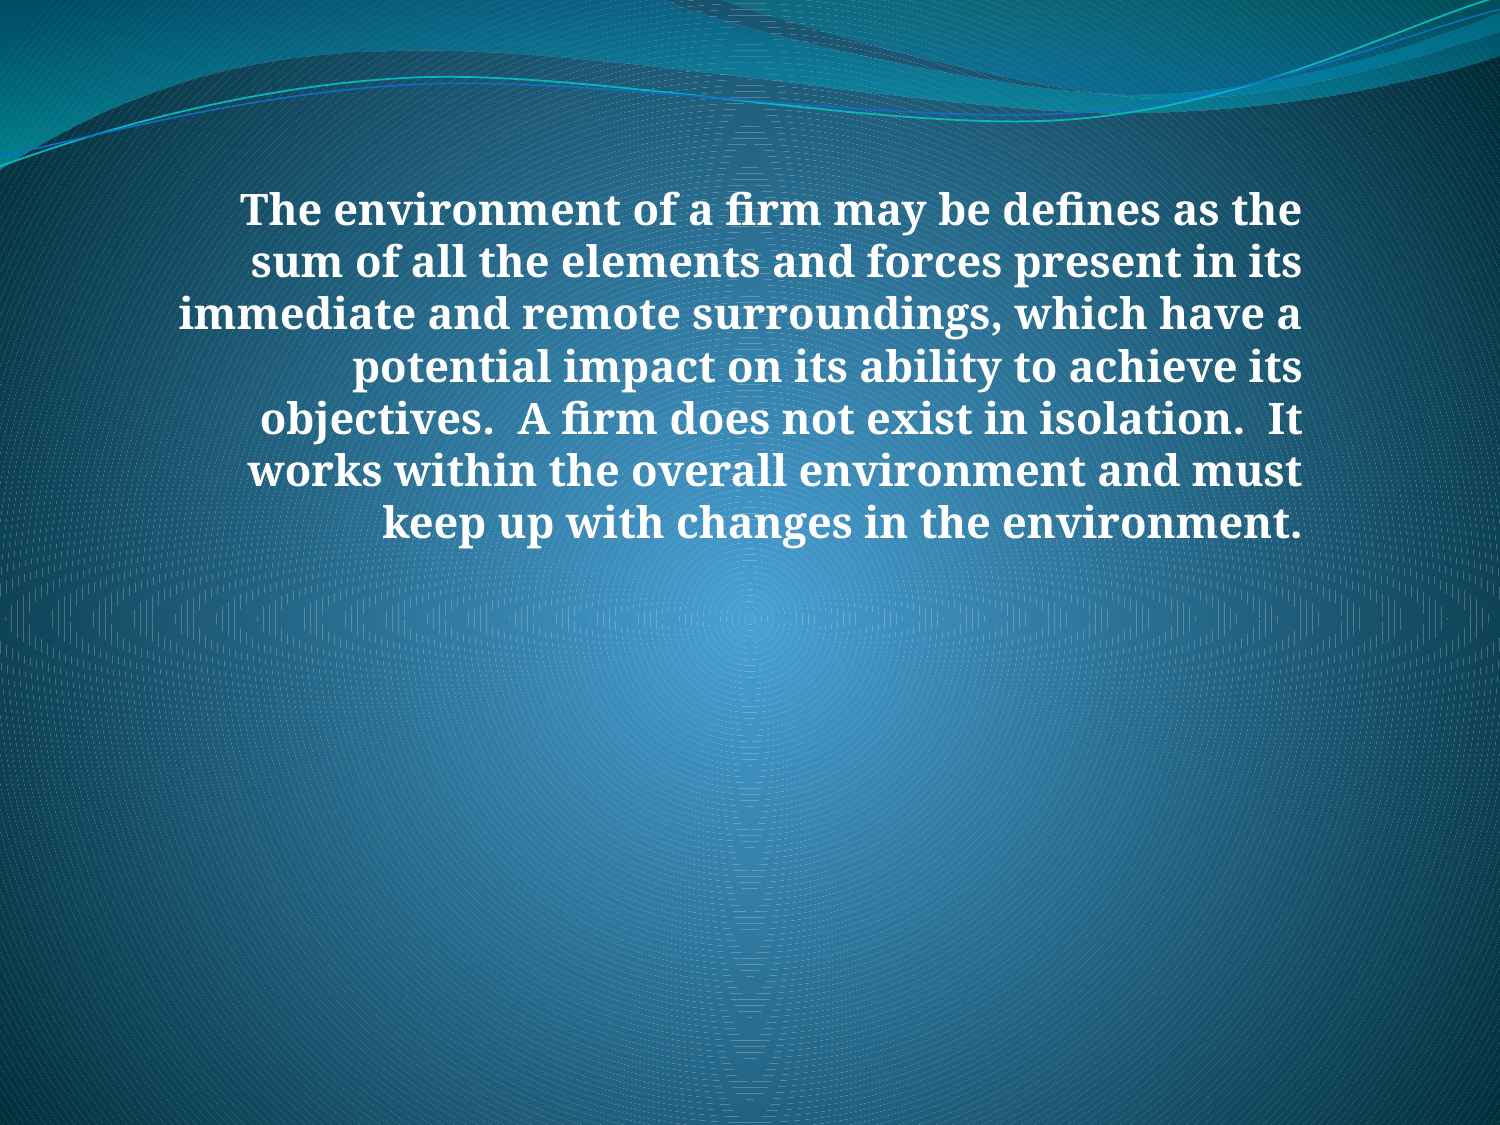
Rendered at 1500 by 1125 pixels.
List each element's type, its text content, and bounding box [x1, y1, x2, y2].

subtitle The environment of a firm may be defines as the sum of all the elements and forces present in its immediate and remote surroundings, which have a potential impact on its ability to achieve its objectives. A firm does not exist in isolation. It works within the overall environment and must keep up with changes in the environment. [137, 174, 1313, 563]
